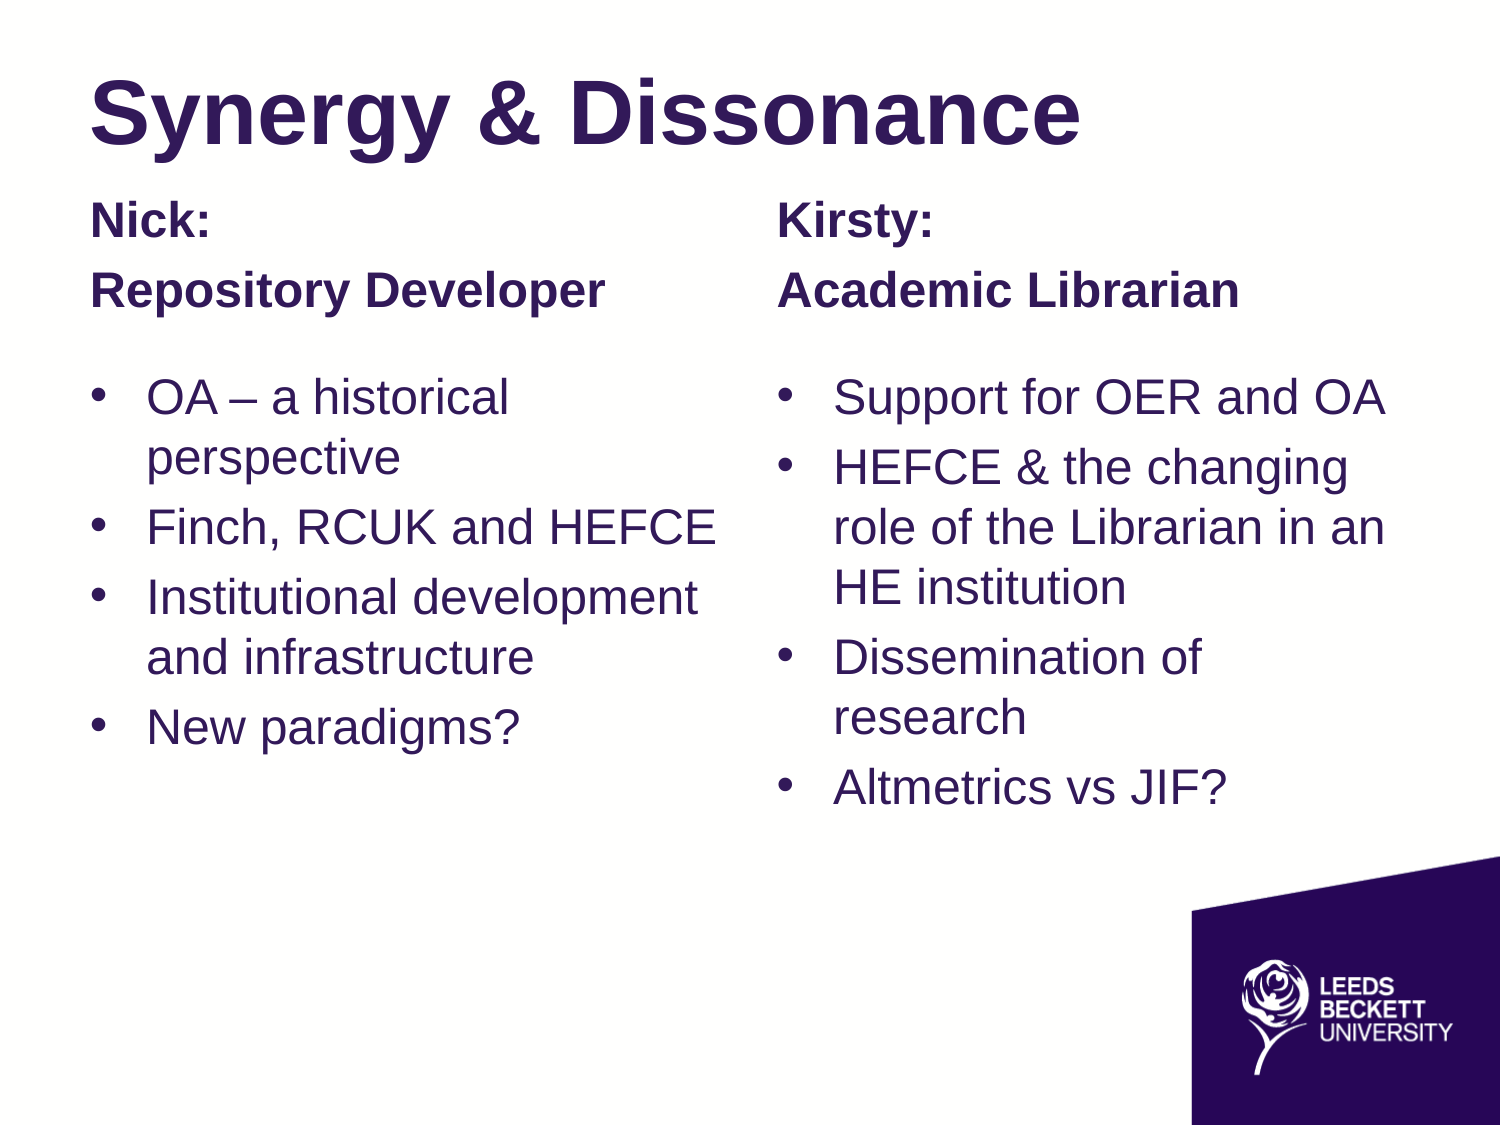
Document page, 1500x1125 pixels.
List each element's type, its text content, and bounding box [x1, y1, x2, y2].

list Kirsty: Academic Librarian [774, 219, 1436, 325]
title Synergy & Dissonance [75, 45, 1425, 219]
list Nick: Repository Developer [75, 219, 774, 325]
picture [0, 0, 1500, 1125]
list OA – a historical perspective Finch, RCUK and HEFCE Institutional development and infrastructure New paradigms? [75, 356, 738, 1005]
list Support for OER and OA HEFCE & the changing role of the Librarian in an HE institution Dissemination of research Altmetrics vs JIF? [761, 356, 1425, 1005]
